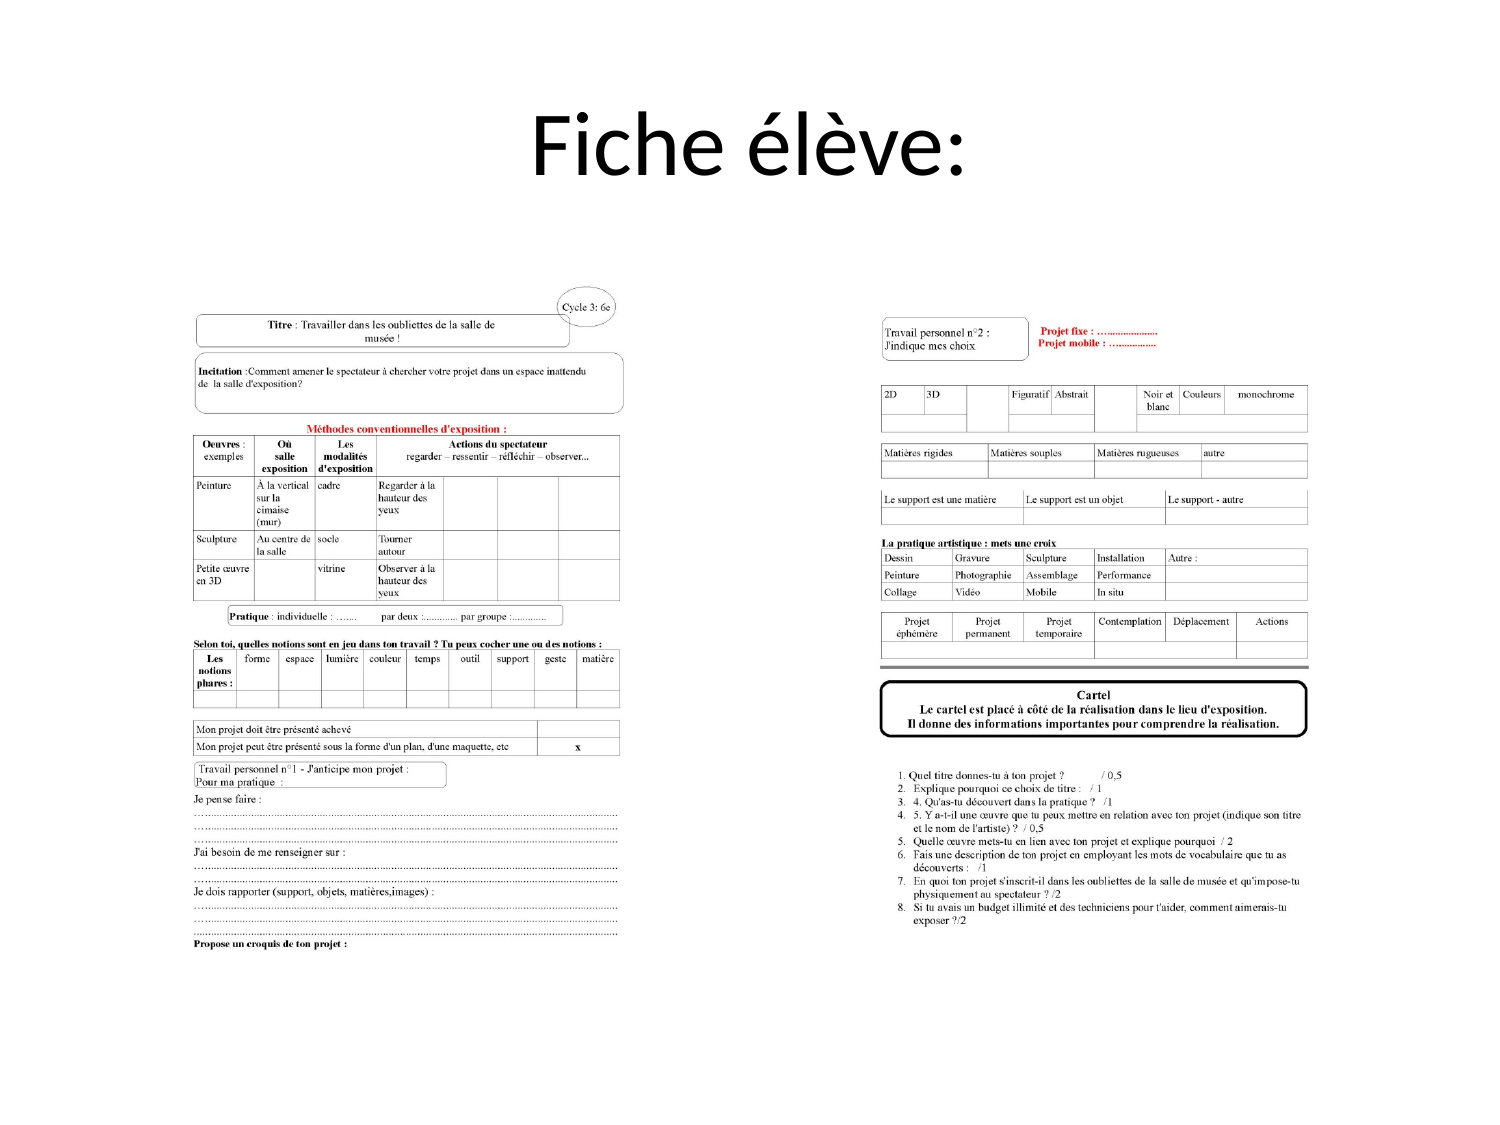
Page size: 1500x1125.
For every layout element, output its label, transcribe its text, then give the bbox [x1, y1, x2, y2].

title Fiche élève: [75, 45, 1425, 233]
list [143, 262, 669, 1006]
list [831, 262, 1357, 1006]
